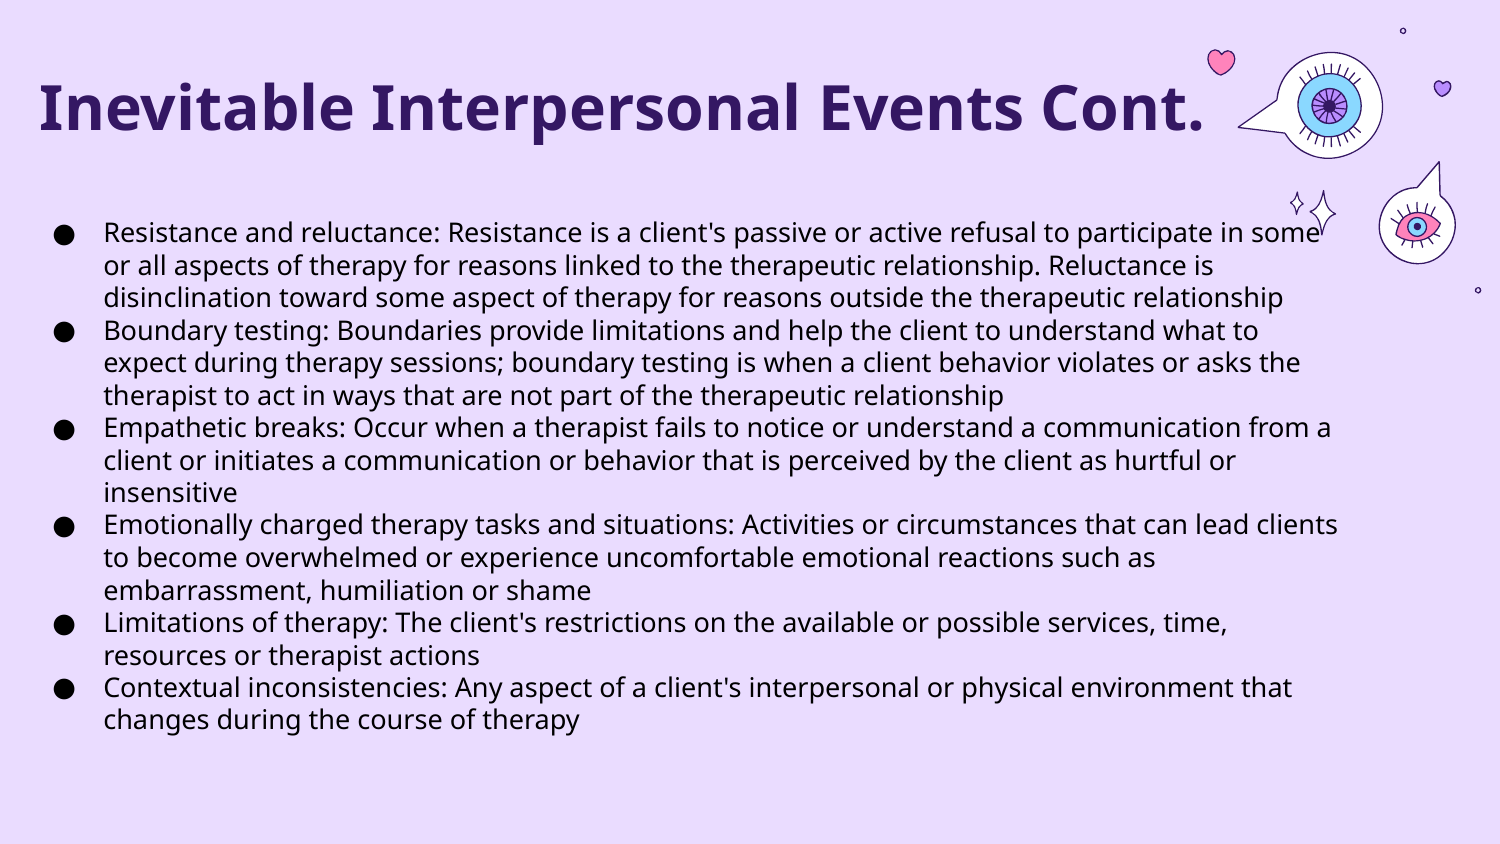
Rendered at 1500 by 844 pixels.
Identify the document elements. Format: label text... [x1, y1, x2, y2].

title Inevitable Interpersonal Events Cont. [39, 53, 1304, 148]
text_box Resistance and reluctance: Resistance is a client's passive or active refusal to participate in some or all aspects of therapy for reasons linked to the therapeutic relationship. Reluctance is disinclination toward some aspect of therapy for reasons outside the therapeutic relationship Boundary testing: Boundaries provide limitations and help the client to understand what to expect during therapy sessions; boundary testing is when a client behavior violates or asks the therapist to act in ways that are not part of the therapeutic relationship Empathetic breaks: Occur when a therapist fails to notice or understand a communication from a client or initiates a communication or behavior that is perceived by the client as hurtful or insensitive Emotionally charged therapy tasks and situations: Activities or circumstances that can lead clients to become overwhelmed or experience uncomfortable emotional reactions such as embarrassment, humiliation or shame Limitations of therapy: The client's restrictions on the available or possible services, time, resources or therapist actions Contextual inconsistencies: Any aspect of a client's interpersonal or physical environment that changes during the course of therapy [13, 200, 1361, 751]
